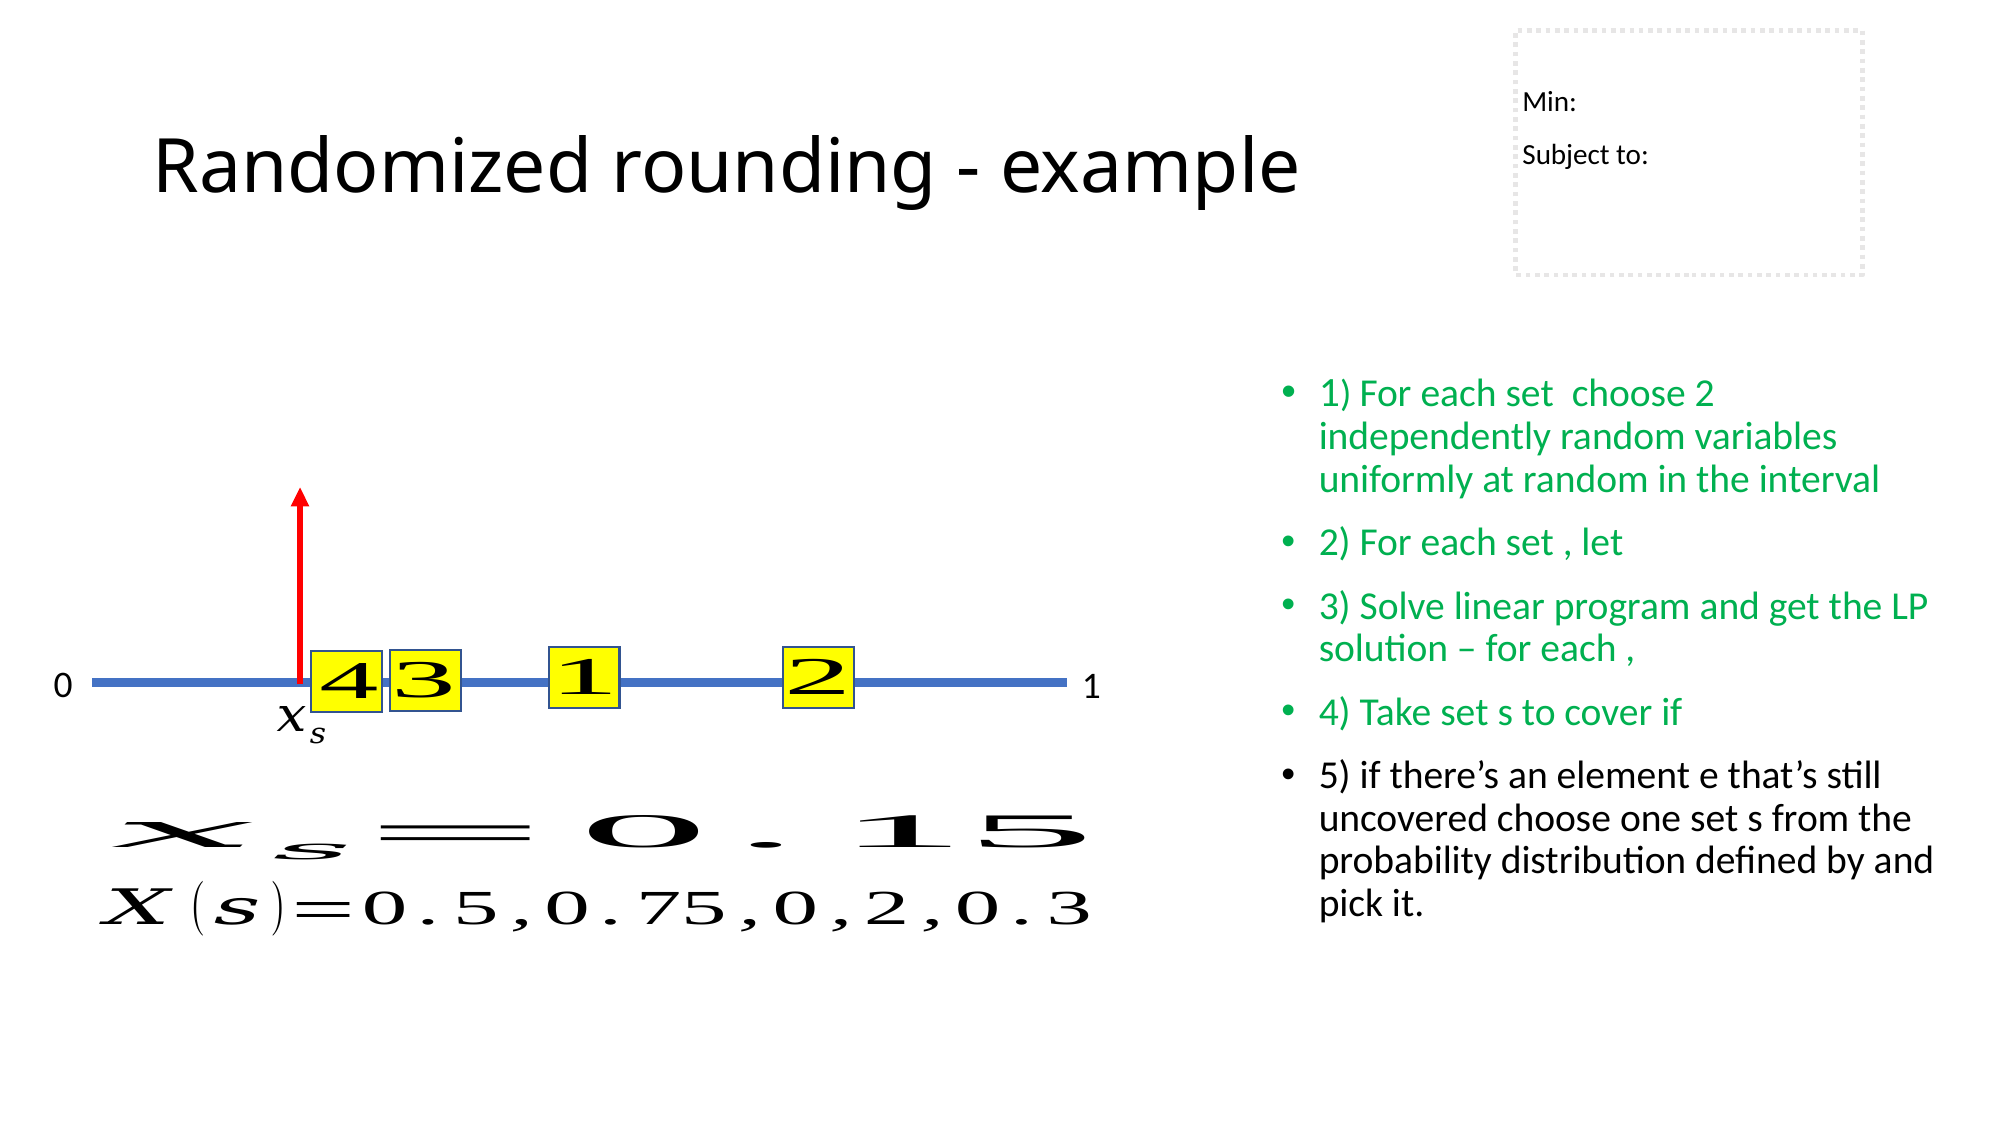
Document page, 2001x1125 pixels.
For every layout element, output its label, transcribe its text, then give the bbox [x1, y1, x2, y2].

title Randomized rounding - example [137, 59, 1863, 278]
text_box 0 [38, 652, 93, 713]
text_box 1 [1067, 654, 1121, 714]
